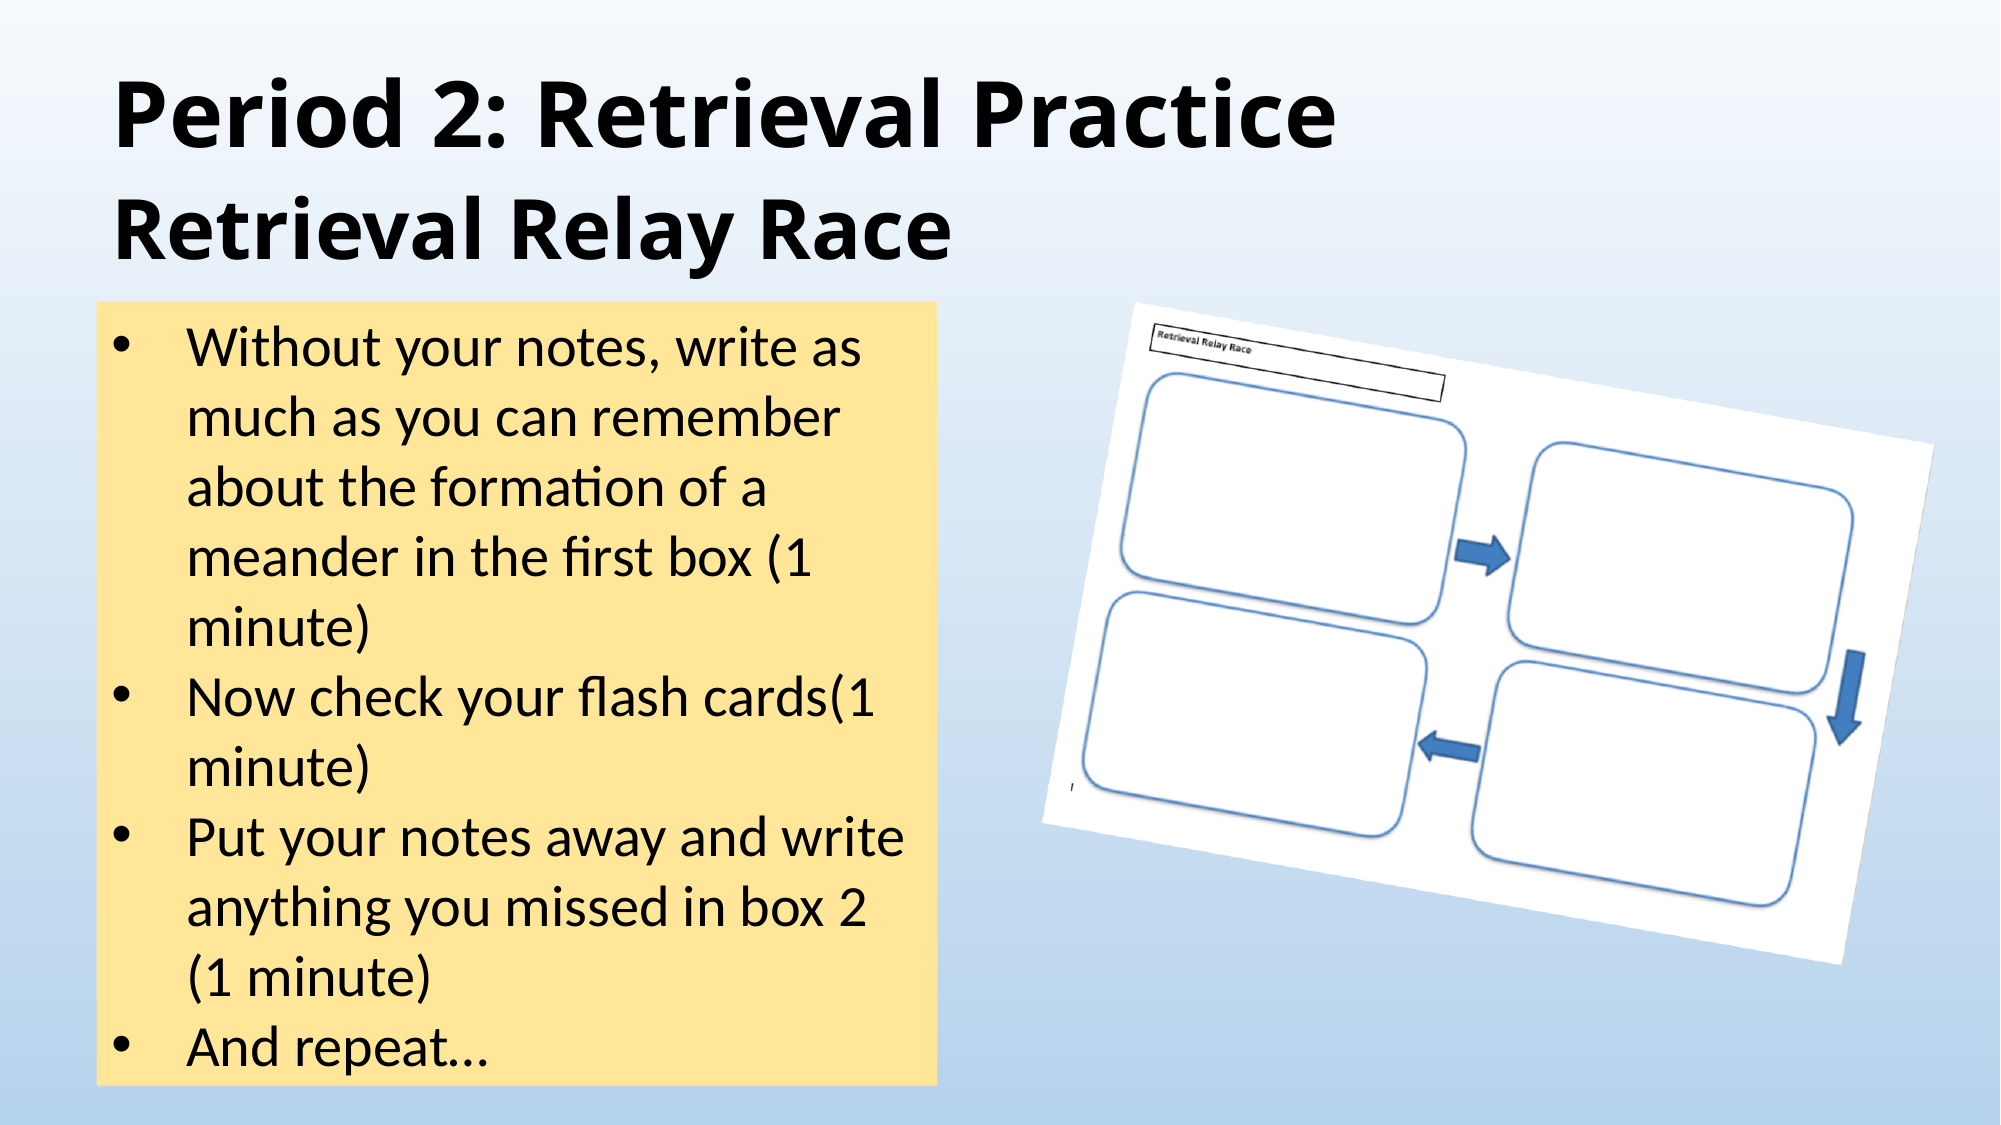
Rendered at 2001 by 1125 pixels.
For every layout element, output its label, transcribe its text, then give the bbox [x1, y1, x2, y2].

list Retrieval Relay Race [96, 180, 1822, 895]
text_box Without your notes, write as much as you can remember about the formation of a meander in the first box (1 minute) Now check your flash cards(1 minute) Put your notes away and write anything you missed in box 2 (1 minute) And repeat… [96, 301, 938, 1086]
picture [1043, 303, 1935, 964]
title Period 2: Retrieval Practice [96, 8, 1822, 180]
